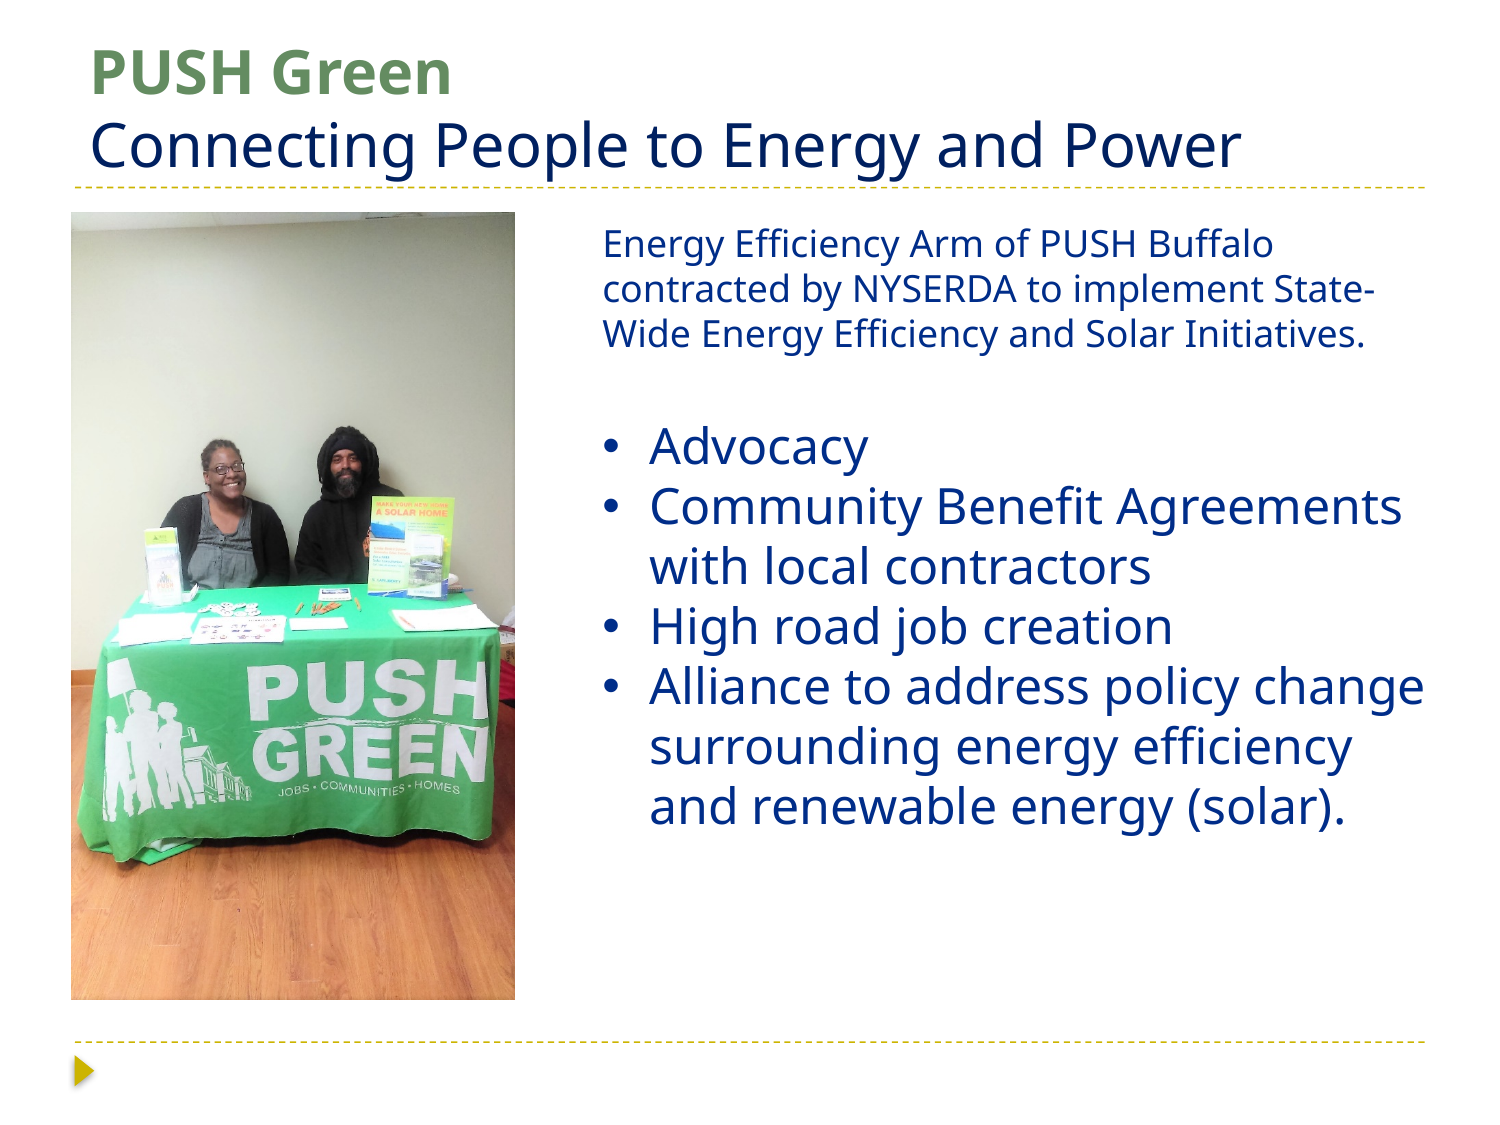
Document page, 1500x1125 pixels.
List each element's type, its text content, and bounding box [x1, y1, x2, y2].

title PUSH Green Connecting People to Energy and Power [75, 24, 1425, 188]
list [71, 212, 515, 1001]
text_box Energy Efficiency Arm of PUSH Buffalo contracted by NYSERDA to implement State- Wide Energy Efficiency and Solar Initiatives. Advocacy Community Benefit Agreements with local contractors High road job creation Alliance to address policy change surrounding energy efficiency and renewable energy (solar). [587, 212, 1463, 843]
